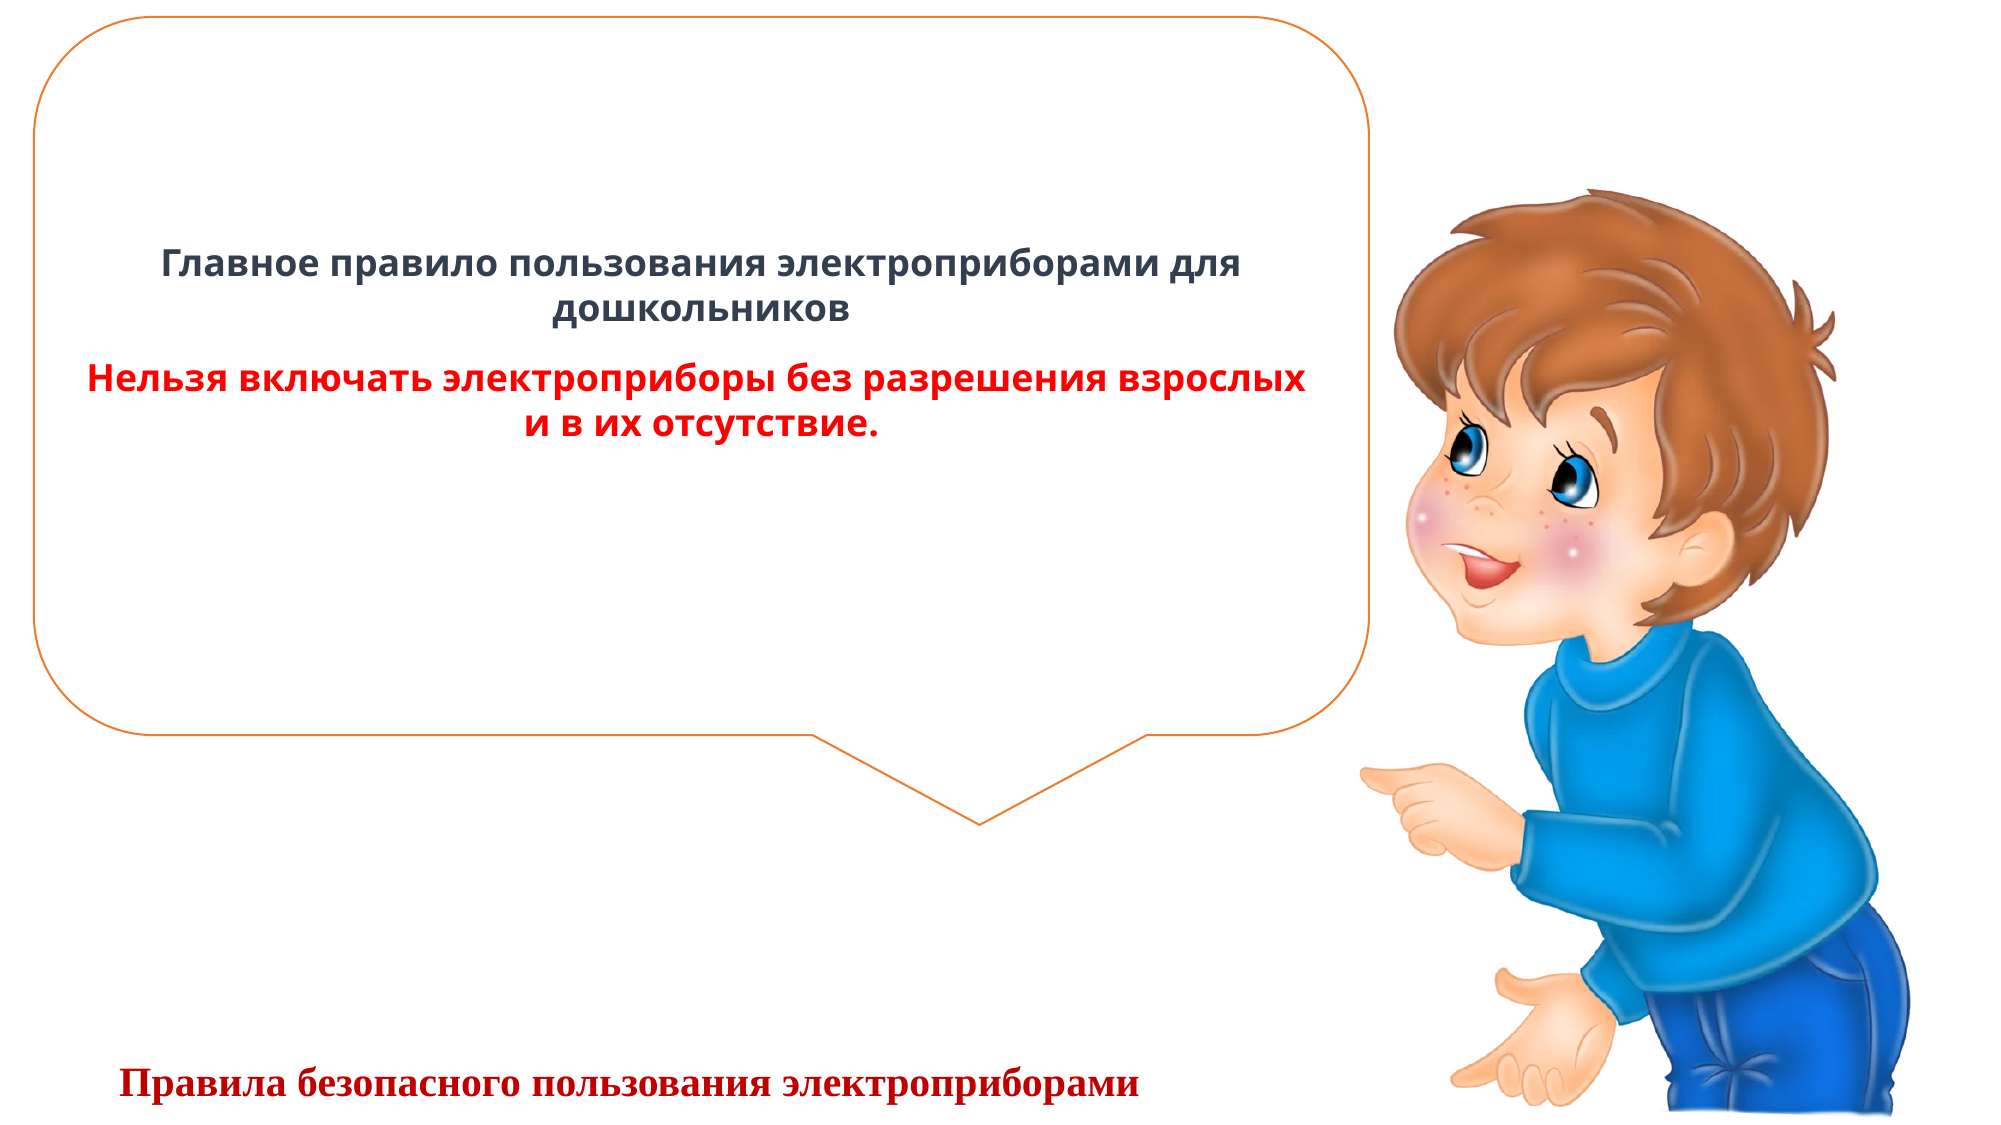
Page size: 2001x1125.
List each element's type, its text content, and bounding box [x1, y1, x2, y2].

text_box Главное правило пользования электроприборами для дошкольников Нельзя включать электроприборы без разрешения взрослых и в их отсутствие. [32, 15, 1370, 827]
picture [1265, 125, 2000, 1125]
title Правила безопасного пользования электроприборами [0, 1041, 1259, 1125]
